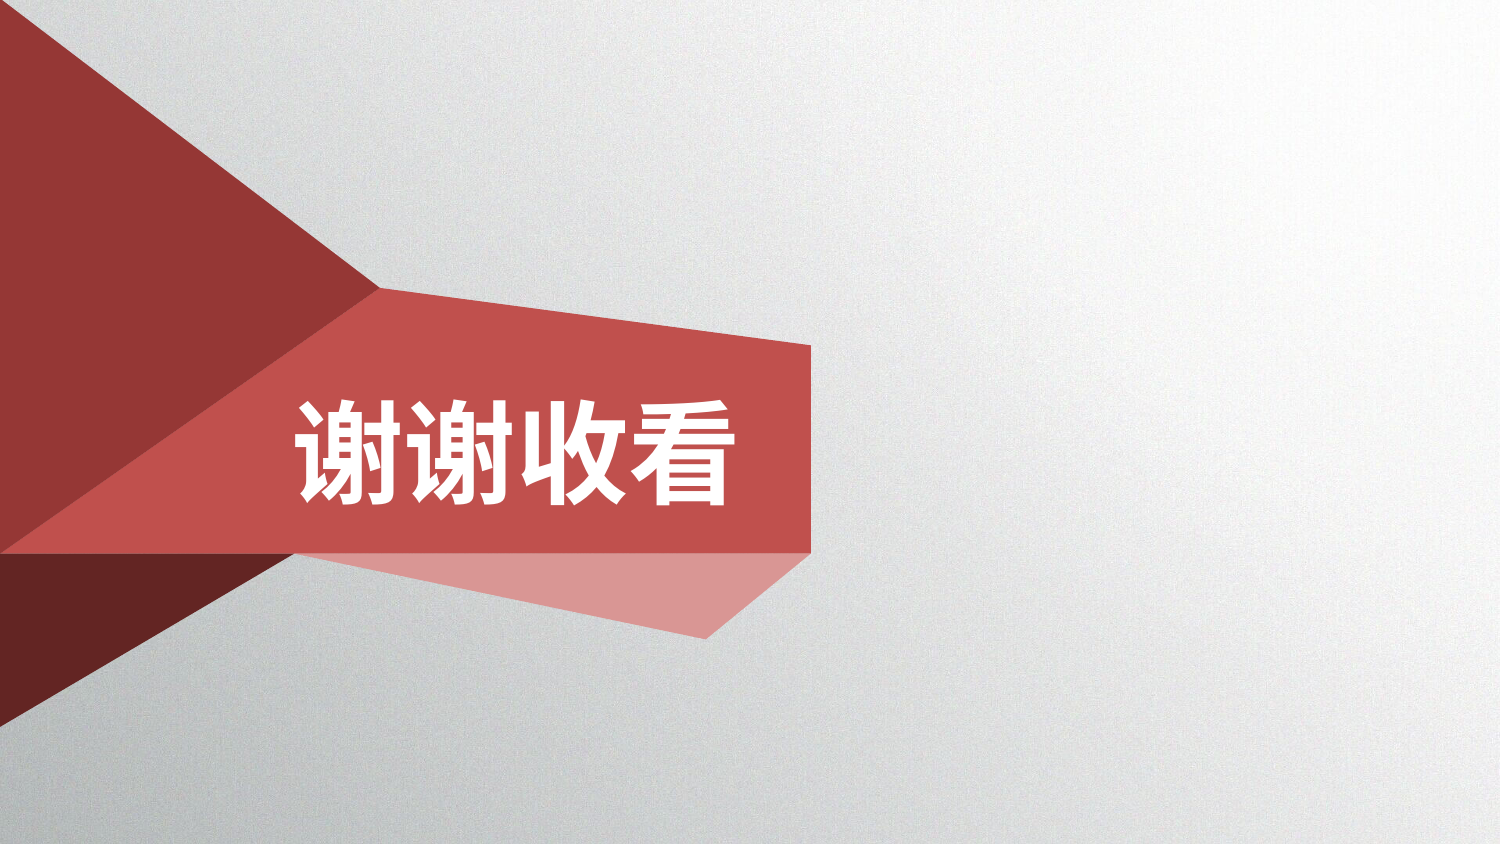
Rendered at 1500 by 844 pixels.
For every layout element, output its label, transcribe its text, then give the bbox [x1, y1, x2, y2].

text_box 谢谢收看 [276, 375, 757, 526]
text_box [3, 287, 811, 553]
text_box [0, 0, 380, 553]
picture [0, 0, 1500, 844]
text_box [294, 553, 811, 640]
text_box [0, 553, 294, 727]
